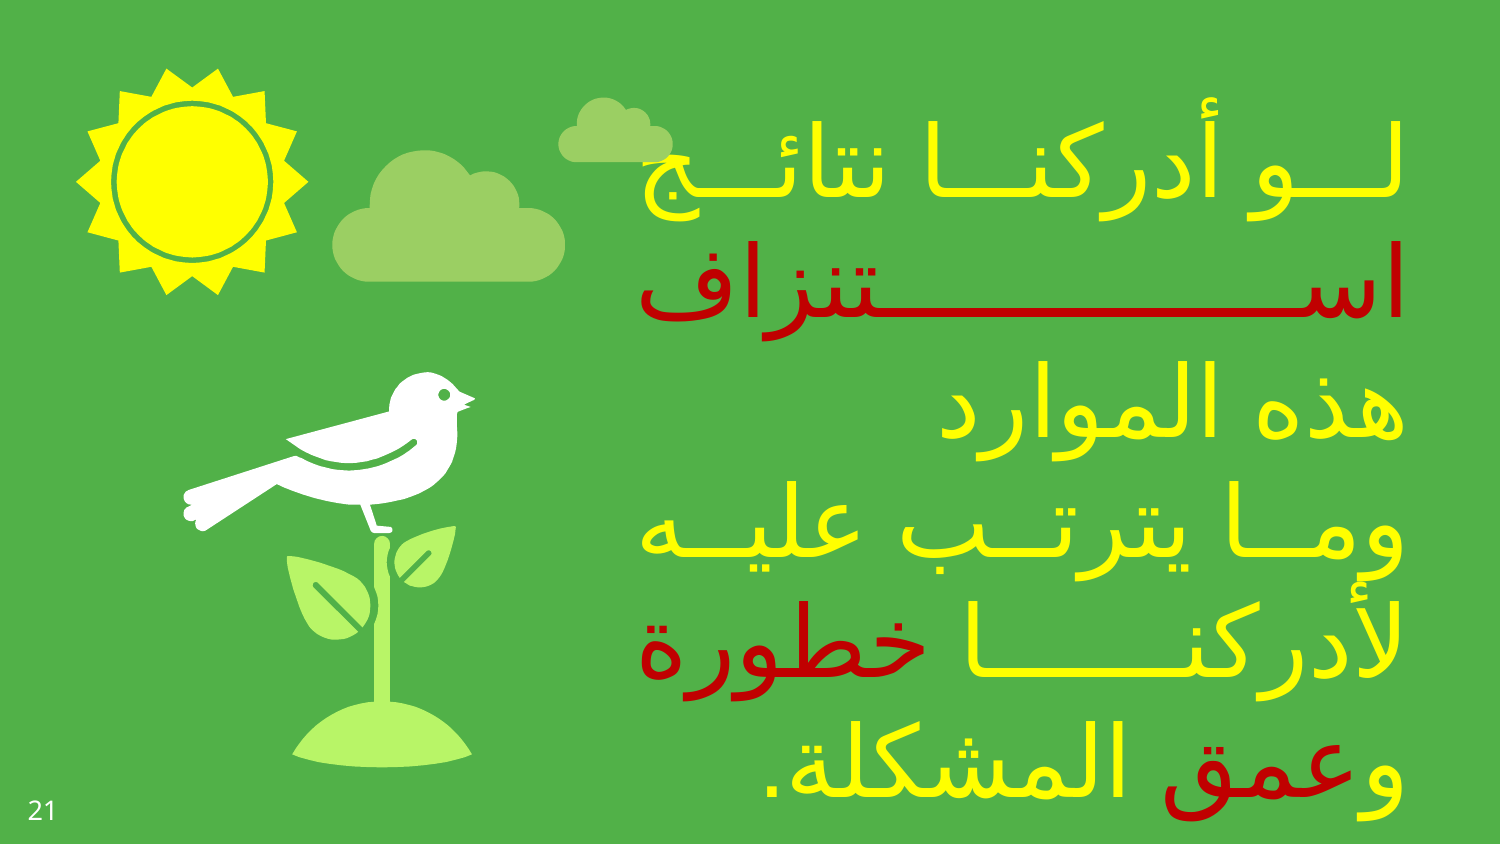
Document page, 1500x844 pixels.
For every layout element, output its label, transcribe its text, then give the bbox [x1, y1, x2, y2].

text_box [183, 372, 475, 532]
text_box [332, 150, 565, 282]
text_box [558, 97, 673, 163]
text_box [286, 525, 473, 768]
slide_number 21 [12, 779, 103, 844]
title لو أدركنا نتائج استنزاف هذه الموارد وما يترتب عليه لأدركنا خطورة وعمق المشكلة. [620, 164, 1425, 751]
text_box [75, 68, 309, 296]
